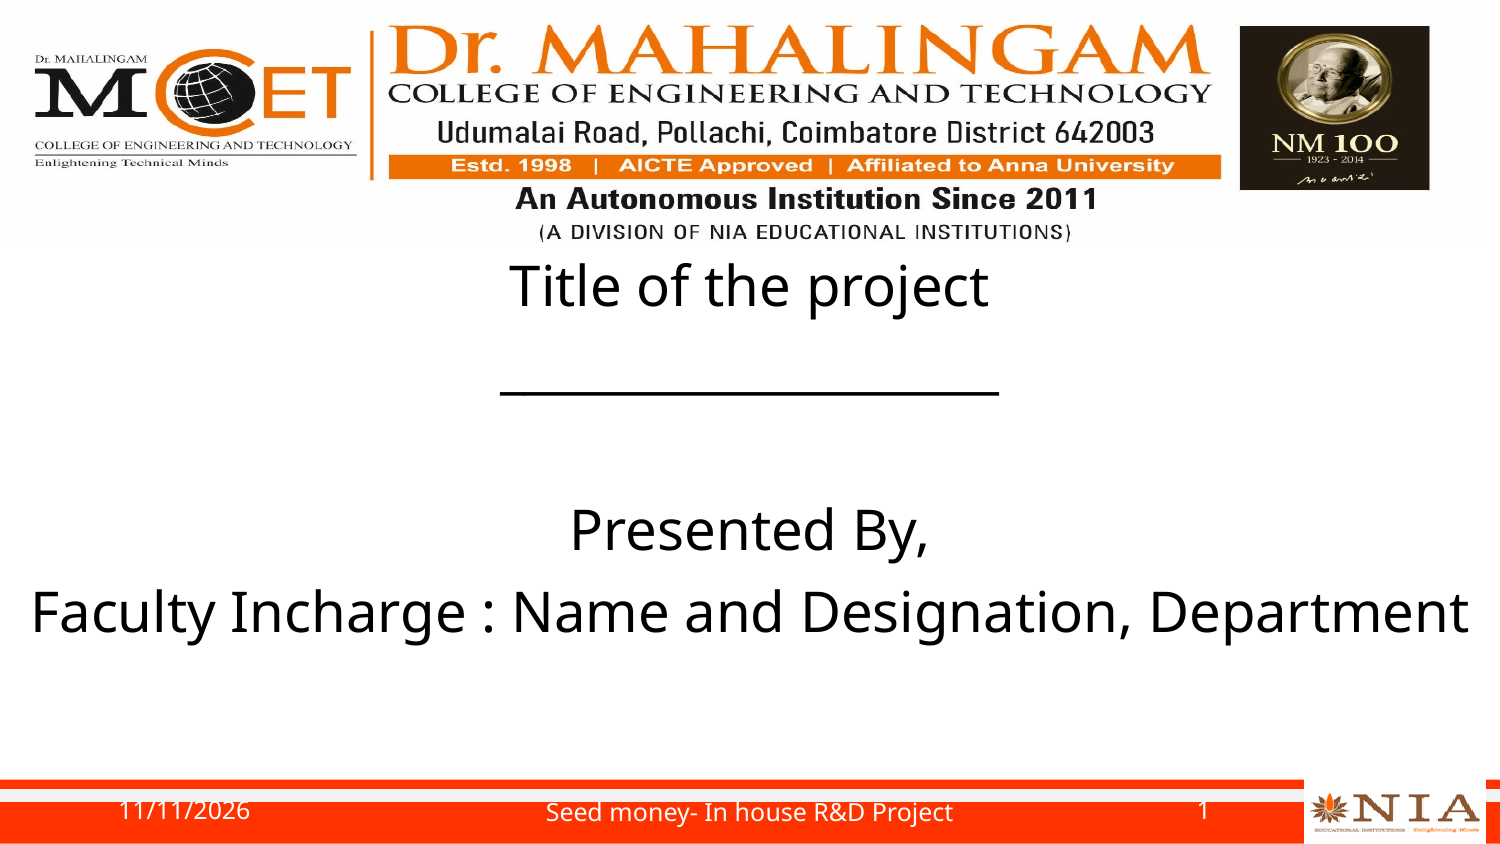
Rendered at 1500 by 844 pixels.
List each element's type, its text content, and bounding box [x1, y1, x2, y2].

footer Seed money- In house R&D Project [496, 795, 1004, 828]
picture [0, 0, 1486, 245]
list Title of the project ____________________ Presented By, Faculty Incharge : Name and Designation, Department [0, 249, 1500, 804]
picture [1304, 804, 1486, 844]
slide_number 1 [1059, 795, 1226, 829]
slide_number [103, 795, 441, 828]
